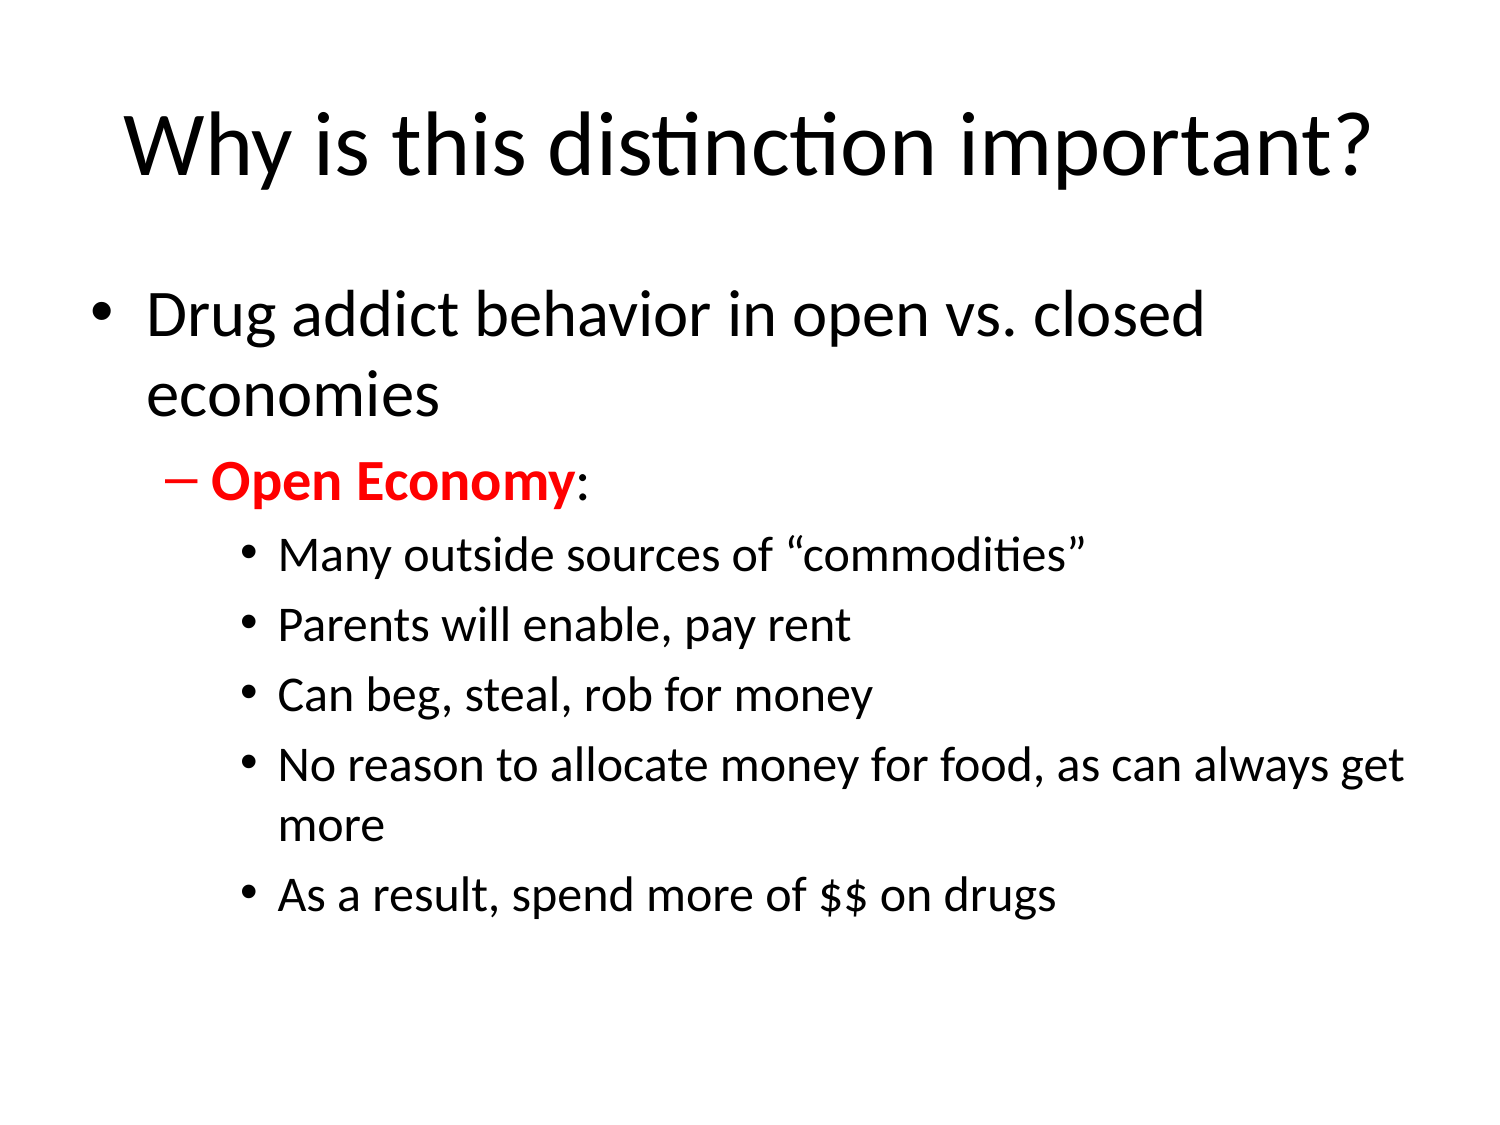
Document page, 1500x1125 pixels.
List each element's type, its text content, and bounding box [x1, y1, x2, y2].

list Drug addict behavior in open vs. closed economies Open Economy: Many outside sources of “commodities” Parents will enable, pay rent Can beg, steal, rob for money No reason to allocate money for food, as can always get more As a result, spend more of $$ on drugs [75, 262, 1425, 1005]
title Why is this distinction important? [75, 45, 1425, 233]
